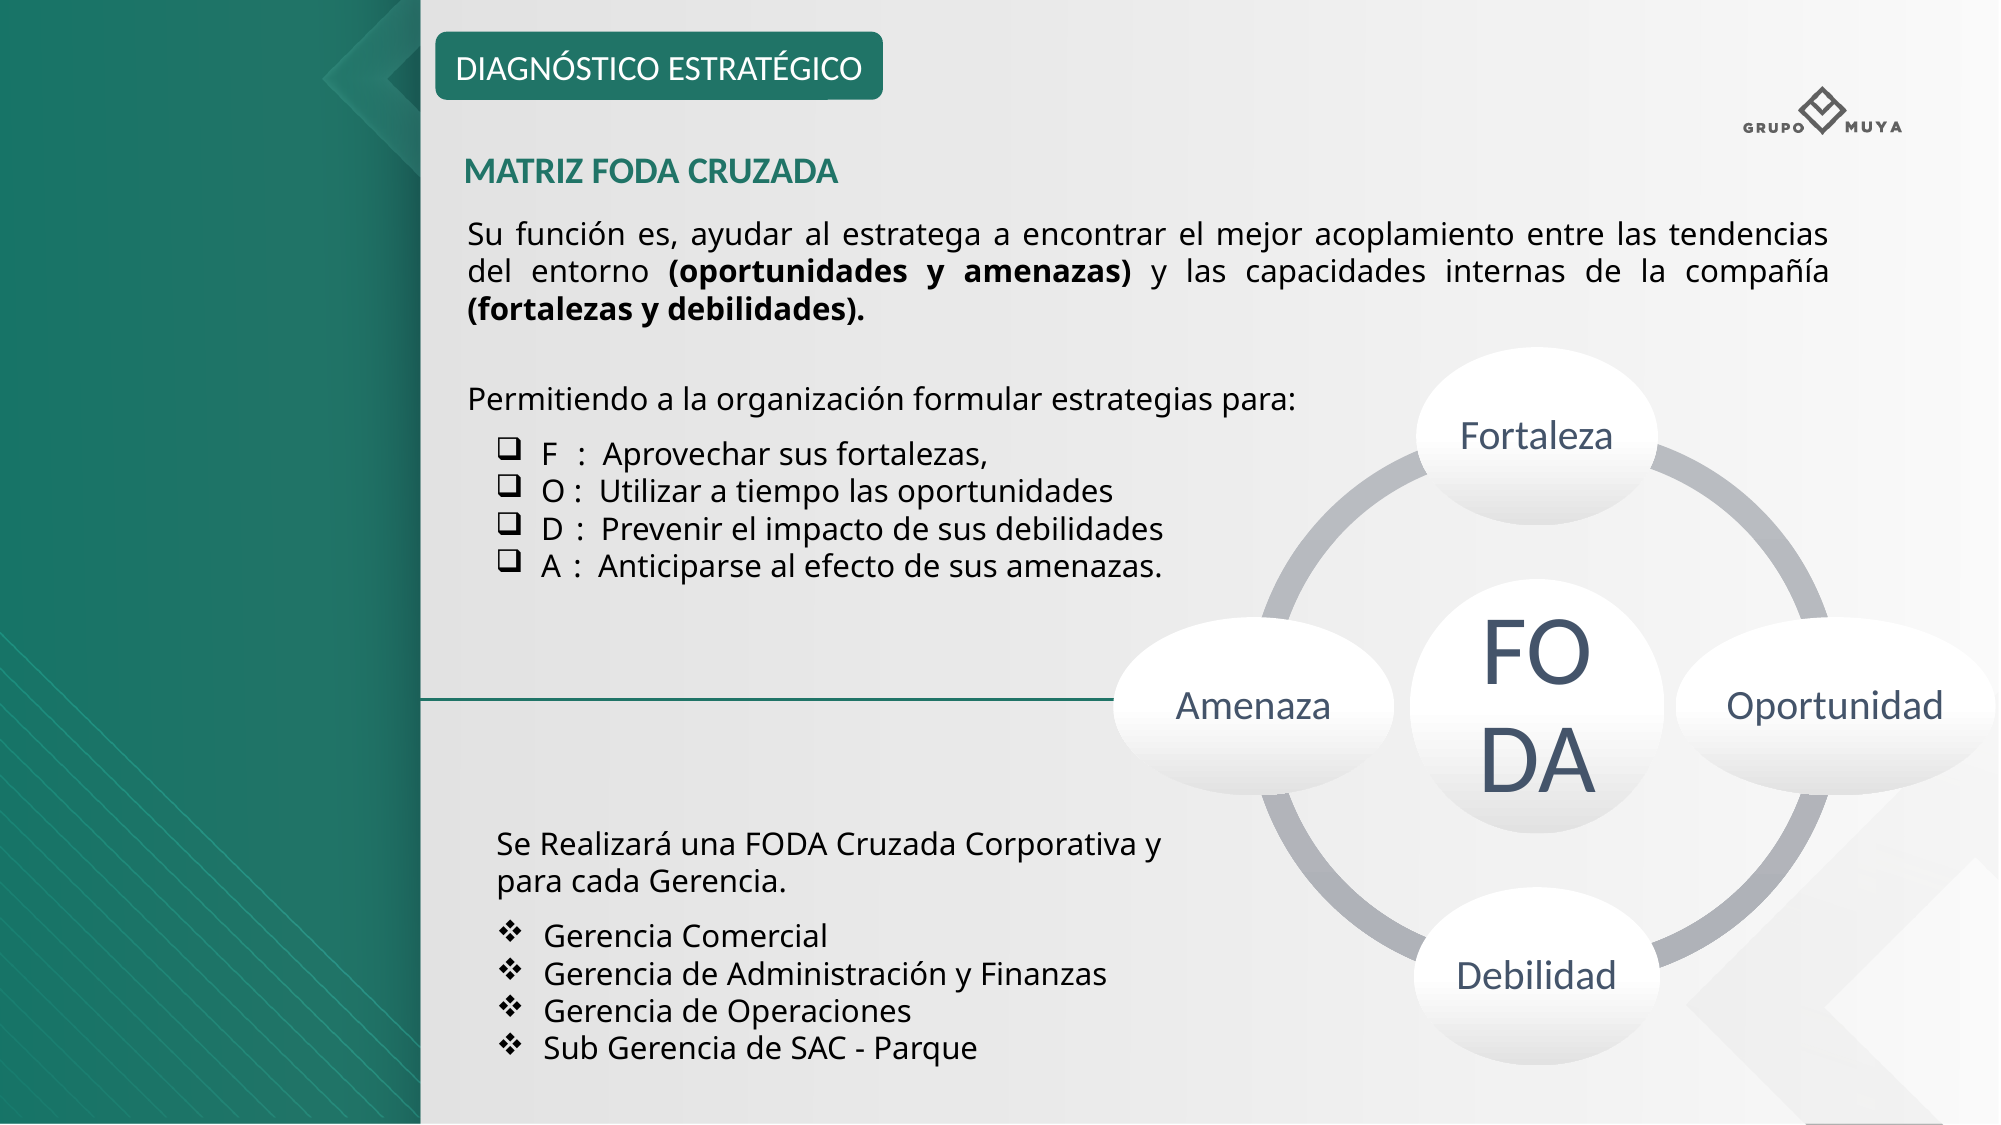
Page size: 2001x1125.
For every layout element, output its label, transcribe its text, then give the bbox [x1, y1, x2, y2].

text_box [901, 347, 2000, 1066]
text_box Se Realizará una FODA Cruzada Corporativa y para cada Gerencia. Gerencia Comercial Gerencia de Administración y Finanzas Gerencia de Operaciones Sub Gerencia de SAC - Parque [452, 816, 1180, 1074]
picture [0, 0, 2001, 1125]
text_box Permitiendo a la organización formular estrategias para: F : Aprovechar sus fortalezas, O : Utilizar a tiempo las oportunidades D : Prevenir el impacto de sus debilidades A : Anticiparse al efecto de sus amenazas. [452, 371, 901, 592]
text_box DIAGNÓSTICO ESTRATÉGICO [434, 30, 884, 101]
text_box Su función es, ayudar al estratega a encontrar el mejor acoplamiento entre las tendencias del entorno (oportunidades y amenazas) y las capacidades internas de la compañía (fortalezas y debilidades). [452, 206, 1846, 334]
text_box MATRIZ FODA CRUZADA [434, 133, 869, 205]
